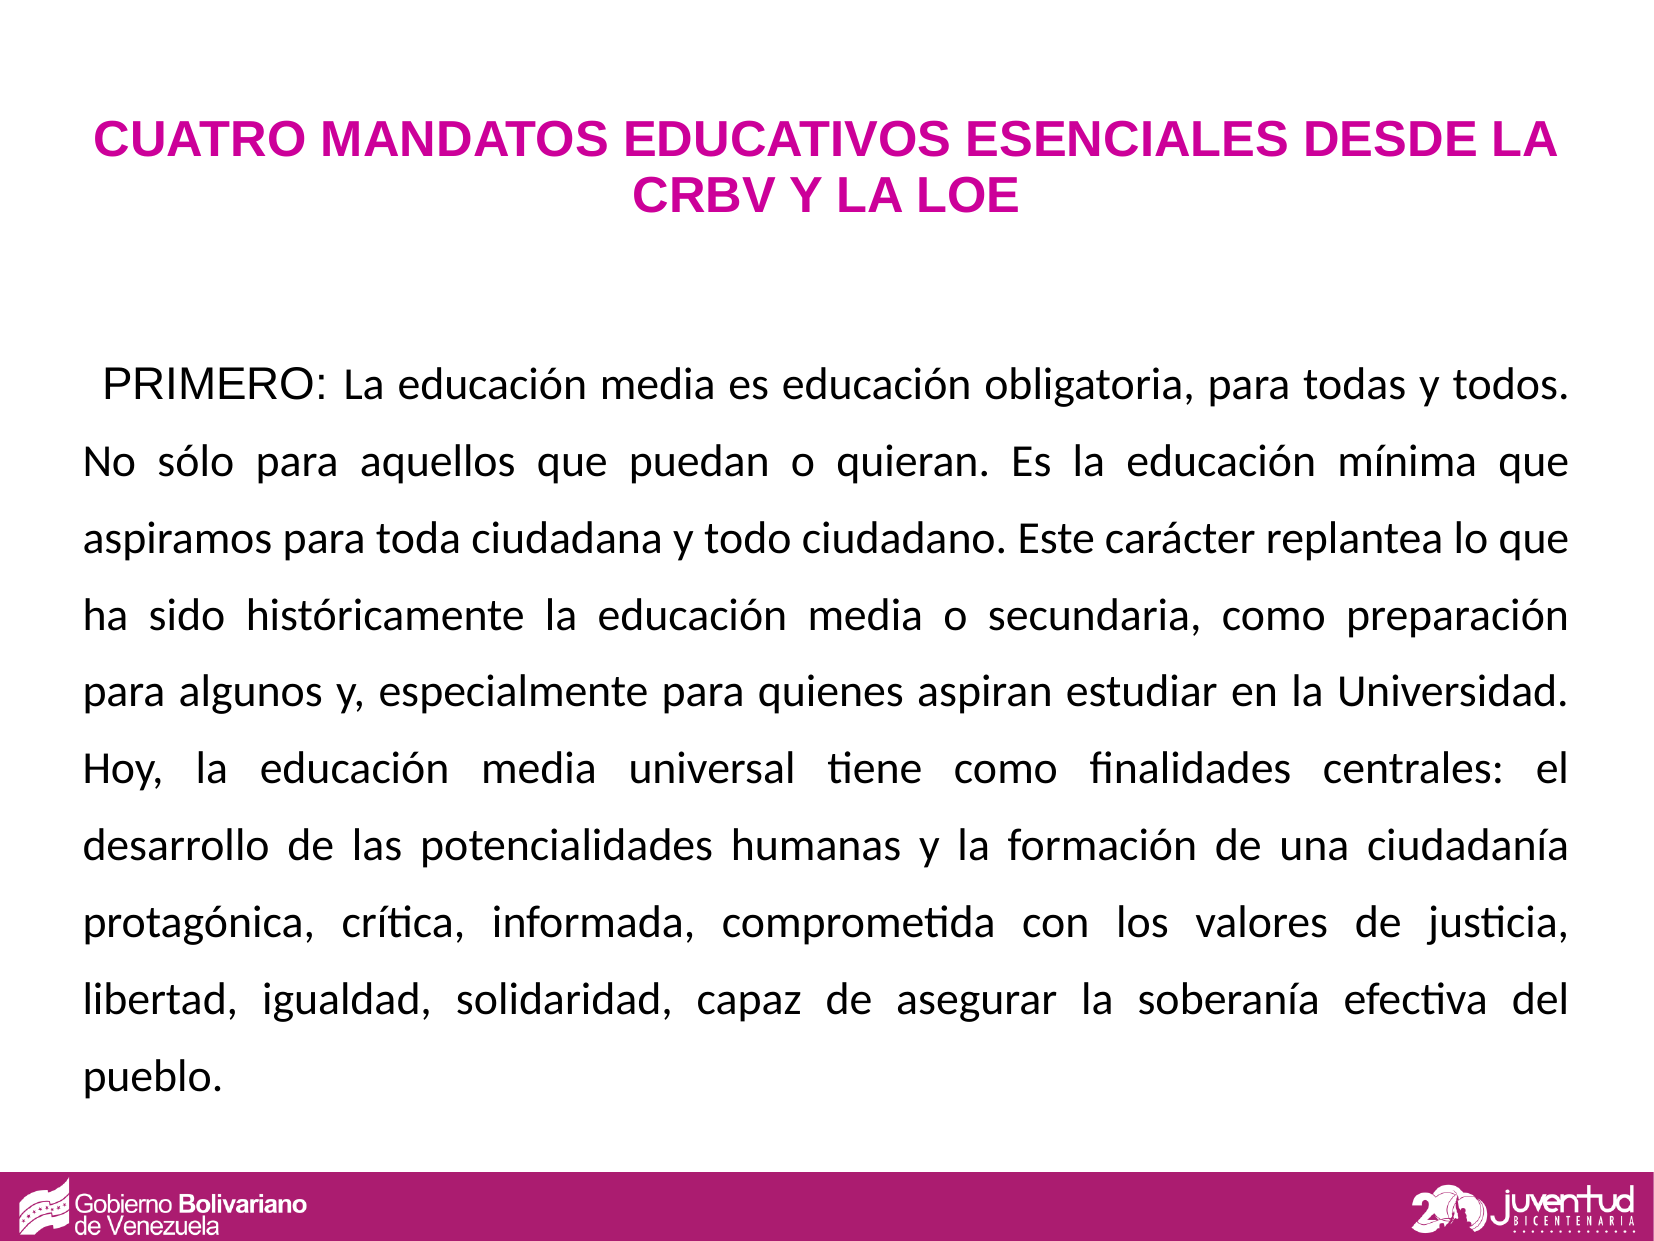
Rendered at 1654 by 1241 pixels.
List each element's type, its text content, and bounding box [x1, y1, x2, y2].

title CUATRO MANDATOS EDUCATIVOS ESENCIALES DESDE LA CRBV Y LA LOE [82, 76, 1571, 225]
list PRIMERO: La educación media es educación obligatoria, para todas y todos. No sólo para aquellos que puedan o quieran. Es la educación mínima que aspiramos para toda ciudadana y todo ciudadano. Este carácter replantea lo que ha sido históricamente la educación media o secundaria, como preparación para algunos y, especialmente para quienes aspiran estudiar en la Universidad. Hoy, la educación media universal tiene como finalidades centrales: el desarrollo de las potencialidades humanas y la formación de una ciudadanía protagónica, crítica, informada, comprometida con los valores de justicia, libertad, igualdad, solidaridad, capaz de asegurar la soberanía efectiva del pueblo. [82, 271, 1572, 1111]
picture [0, 1172, 1654, 1241]
